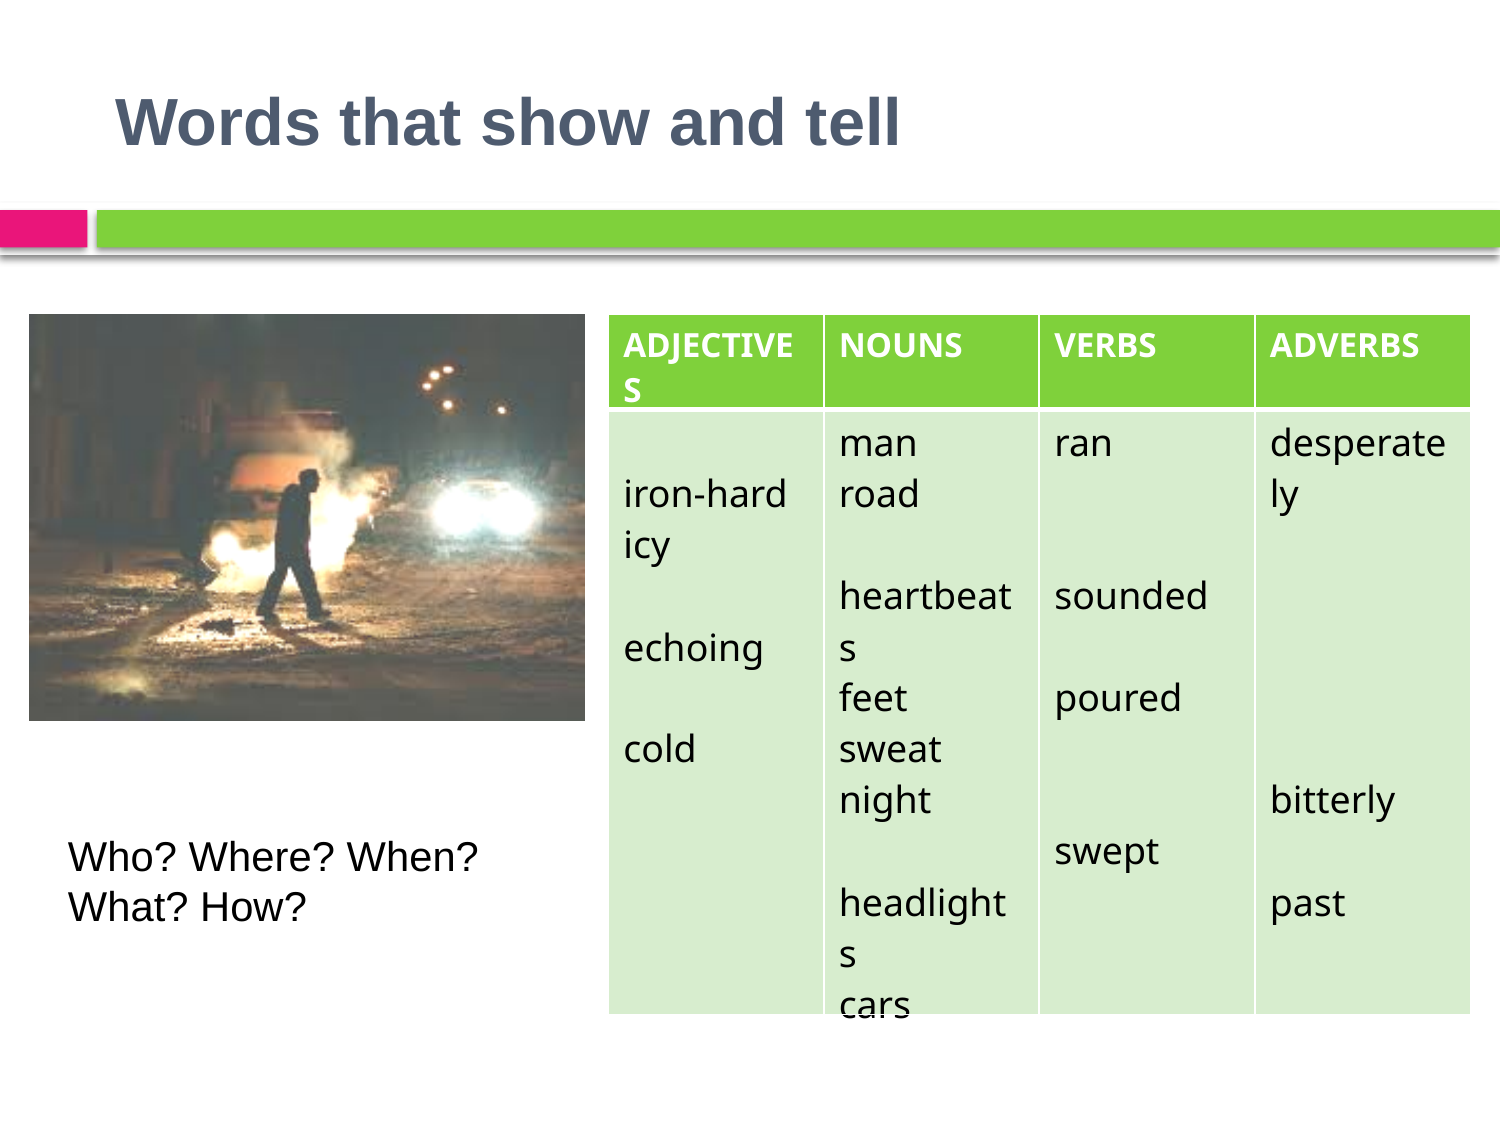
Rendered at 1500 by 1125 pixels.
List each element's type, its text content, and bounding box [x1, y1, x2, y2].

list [29, 314, 585, 721]
table_cell man road heartbeats feet sweat night headlights cars [825, 412, 1038, 1014]
table_header VERBS [1040, 315, 1254, 407]
table_cell iron-hard icy echoing cold [609, 412, 823, 1014]
table_header ADJECTIVES [609, 315, 823, 407]
table_header NOUNS [825, 315, 1038, 407]
text_box Who? Where? When? What? How? [53, 822, 607, 938]
table_header ADVERBS [1256, 315, 1470, 407]
title Words that show and tell [100, 37, 1438, 200]
table_cell ran sounded poured swept [1040, 412, 1254, 1014]
table_cell desperately bitterly past [1256, 412, 1470, 1014]
